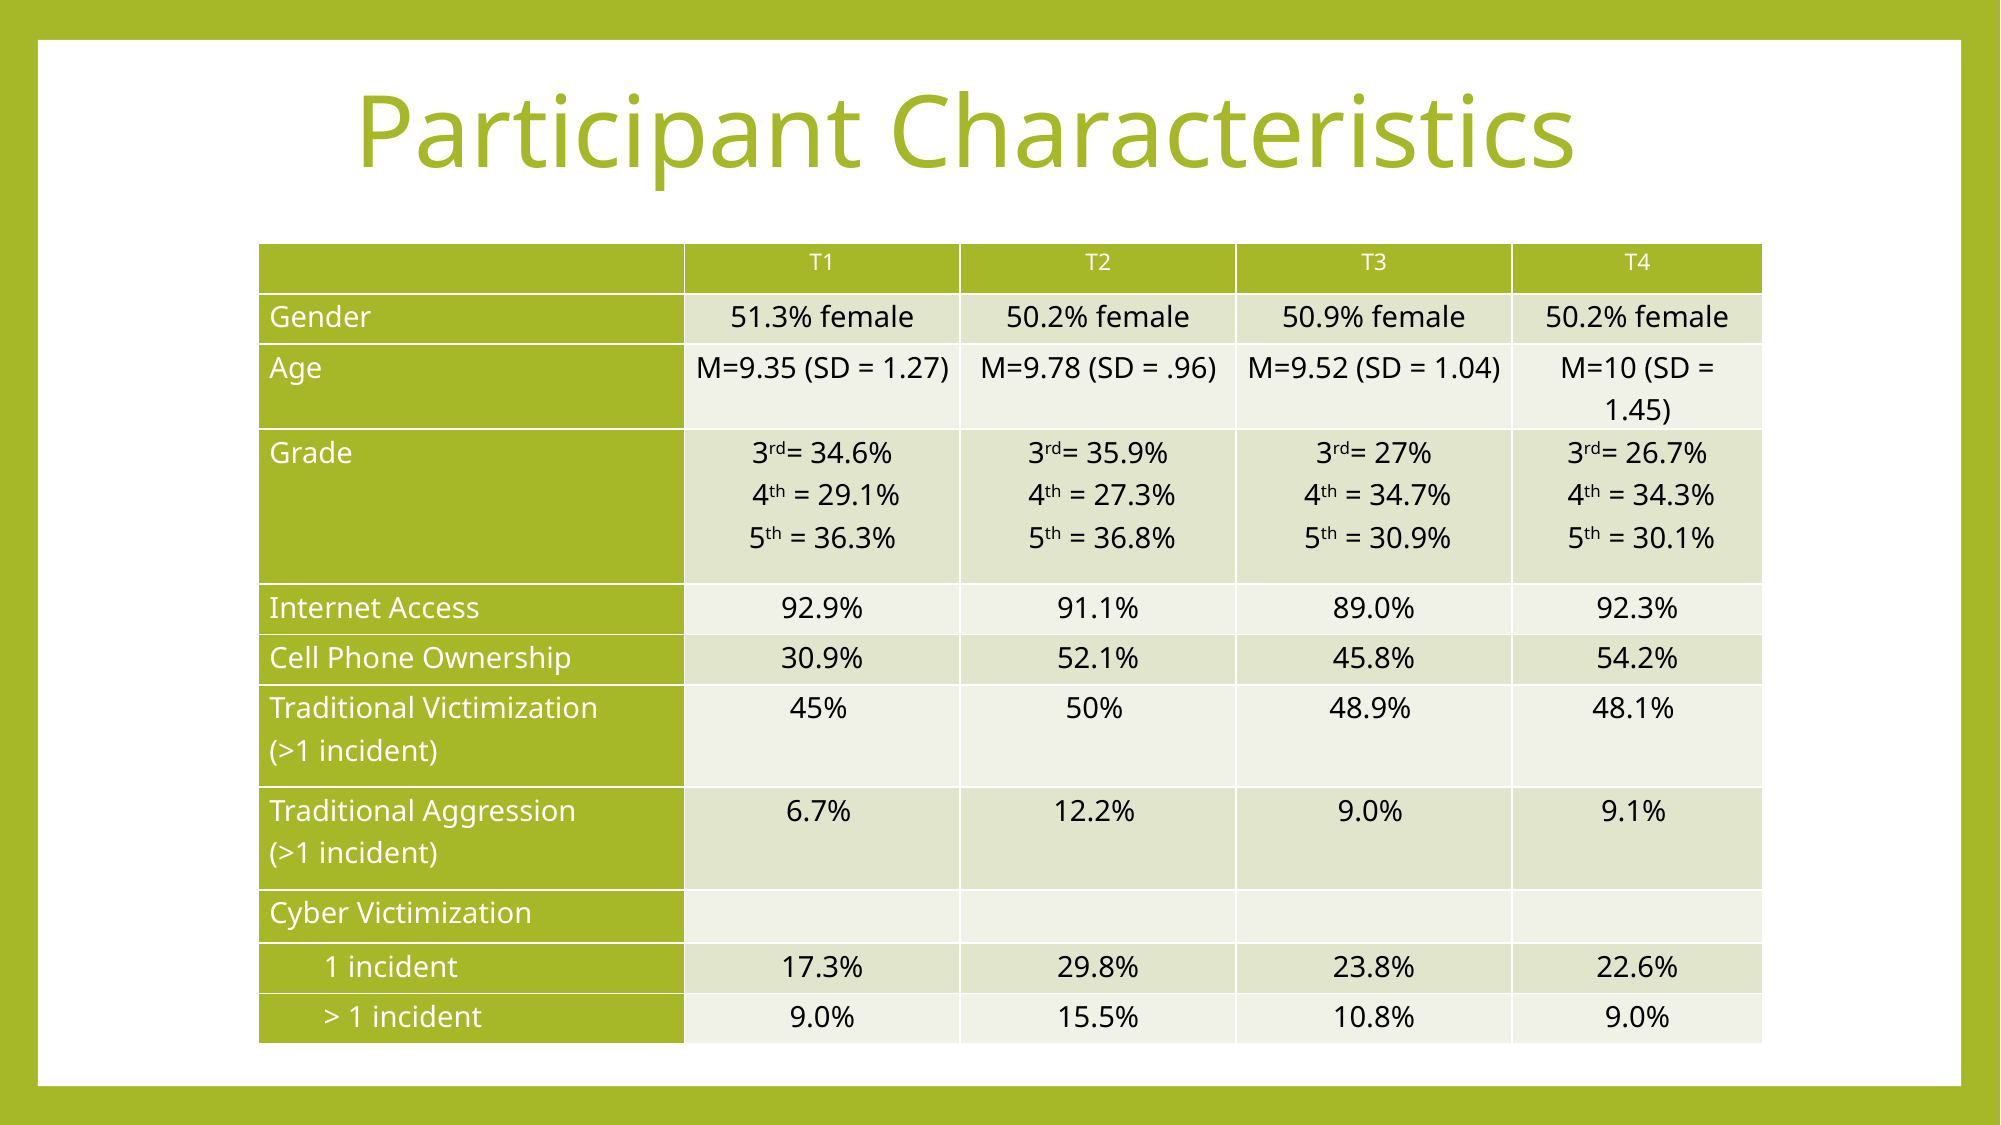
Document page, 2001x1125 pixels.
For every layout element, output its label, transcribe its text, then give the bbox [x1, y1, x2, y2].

table_cell 23.8% [1237, 944, 1511, 993]
table_cell [1237, 891, 1511, 942]
table_cell 92.9% [685, 585, 959, 634]
table_cell 9.0% [1513, 994, 1762, 1043]
table_cell 17.3% [685, 944, 959, 993]
table_cell 3rd= 26.7% 4th = 34.3% 5th = 30.1% [1513, 430, 1762, 583]
table_header [259, 244, 684, 293]
table_cell 3rd= 27% 4th = 34.7% 5th = 30.9% [1237, 430, 1511, 583]
table_cell 50.2% female [1513, 295, 1762, 343]
table_cell Traditional Aggression (>1 incident) [259, 788, 684, 889]
table_cell Cell Phone Ownership [259, 635, 684, 684]
table_cell 89.0% [1237, 585, 1511, 634]
table_cell 30.9% [685, 635, 959, 684]
table_cell M=9.52 (SD = 1.04) [1237, 345, 1511, 428]
table_cell 9.1% [1513, 788, 1762, 889]
table_cell Traditional Victimization (>1 incident) [259, 686, 684, 786]
table_header T1 [685, 244, 959, 293]
table_cell 3rd= 35.9% 4th = 27.3% 5th = 36.8% [961, 430, 1235, 583]
table_cell Internet Access [259, 585, 684, 634]
table_header T3 [1237, 244, 1511, 293]
table_cell M=9.35 (SD = 1.27) [685, 345, 959, 428]
table_cell 1 incident [259, 944, 684, 993]
table_cell 9.0% [685, 994, 959, 1043]
table_cell 50.9% female [1237, 295, 1511, 343]
table_cell Cyber Victimization [259, 891, 684, 942]
table_cell 12.2% [961, 788, 1235, 889]
table_cell 29.8% [961, 944, 1235, 993]
table_cell 50.2% female [961, 295, 1235, 343]
table_cell 15.5% [961, 994, 1235, 1043]
table_cell > 1 incident [259, 994, 684, 1043]
table_cell 91.1% [961, 585, 1235, 634]
table_cell 50% [961, 686, 1235, 786]
table_cell 92.3% [1513, 585, 1762, 634]
table_cell 48.9% [1237, 686, 1511, 786]
table_cell 51.3% female [685, 295, 959, 343]
table_cell 54.2% [1513, 635, 1762, 684]
table_header T2 [961, 244, 1235, 293]
table_cell 22.6% [1513, 944, 1762, 993]
table_cell 10.8% [1237, 994, 1511, 1043]
table_header T4 [1513, 244, 1762, 293]
table_cell 52.1% [961, 635, 1235, 684]
title Participant Characteristics [258, 65, 1675, 205]
table_cell [1513, 891, 1762, 942]
table_cell 45% [685, 686, 959, 786]
table_cell [685, 891, 959, 942]
table_cell Grade [259, 430, 684, 583]
table_cell Age [259, 345, 684, 428]
table_cell M=10 (SD = 1.45) [1513, 345, 1762, 428]
table_cell M=9.78 (SD = .96) [961, 345, 1235, 428]
table_cell 6.7% [685, 788, 959, 889]
table_cell 48.1% [1513, 686, 1762, 786]
table_cell 3rd= 34.6% 4th = 29.1% 5th = 36.3% [685, 430, 959, 583]
table_cell Gender [259, 295, 684, 343]
table_cell 45.8% [1237, 635, 1511, 684]
table_cell [961, 891, 1235, 942]
table_cell 9.0% [1237, 788, 1511, 889]
